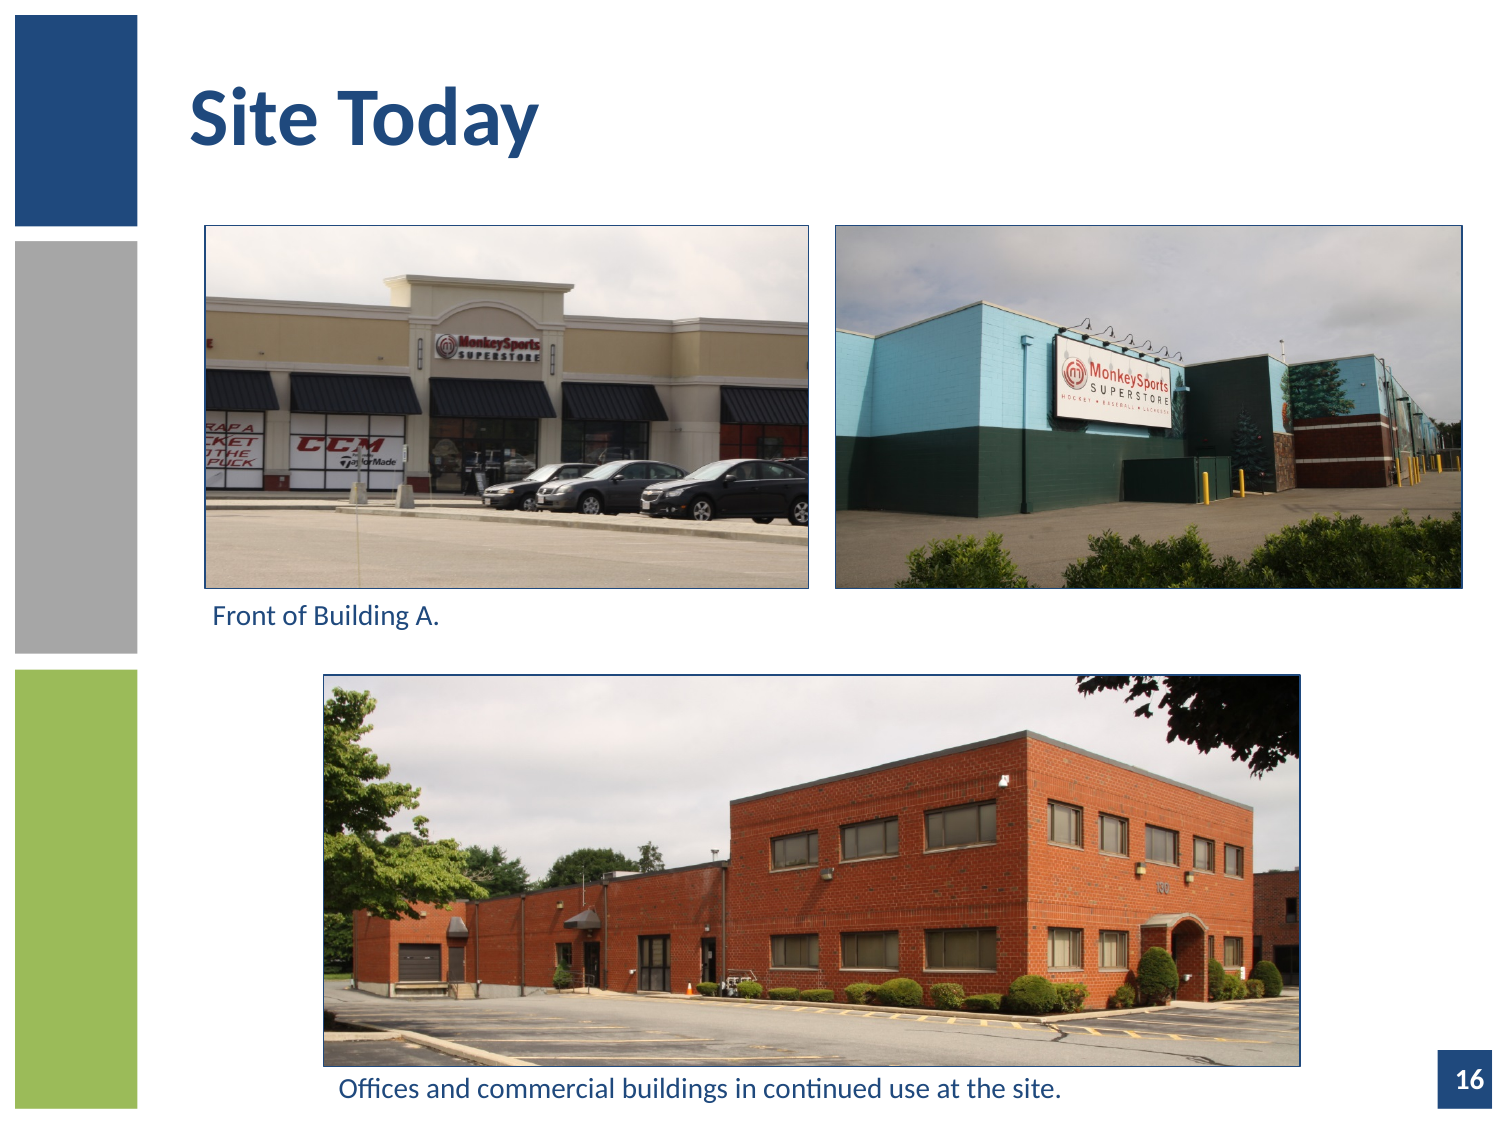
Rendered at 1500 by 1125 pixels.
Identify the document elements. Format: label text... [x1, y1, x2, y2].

slide_number 16 [1149, 1048, 1500, 1109]
picture [205, 225, 809, 588]
text_box Offices and commercial buildings in continued use at the site. [323, 1073, 1348, 1112]
text_box Front of Building A. [198, 589, 839, 640]
title Site Today [174, 15, 1438, 211]
picture [323, 675, 1300, 1066]
picture [835, 225, 1462, 588]
